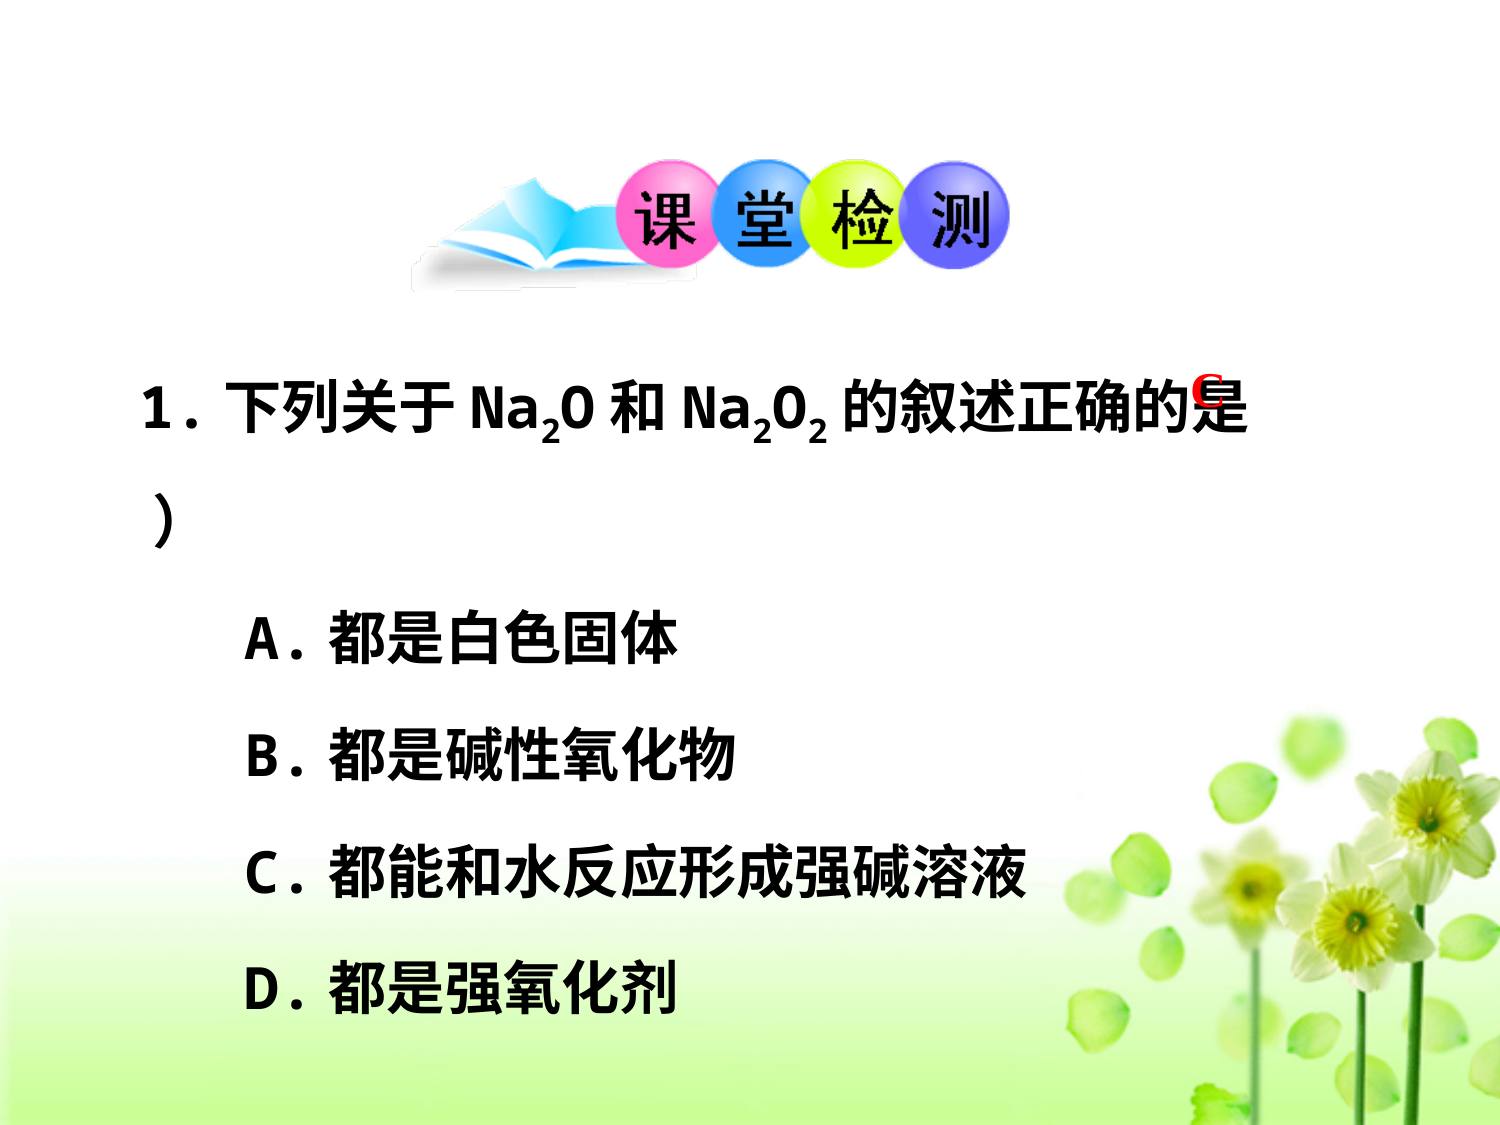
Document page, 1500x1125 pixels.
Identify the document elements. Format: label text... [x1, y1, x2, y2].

text_box C [1175, 349, 1346, 425]
picture [0, 0, 1500, 1125]
text_box 1.下列关于Na2O和Na2O2的叙述正确的是 ） A.都是白色固体 B.都是碱性氧化物 C.都能和水反应形成强碱溶液 D.都是强氧化剂 [124, 323, 1383, 880]
